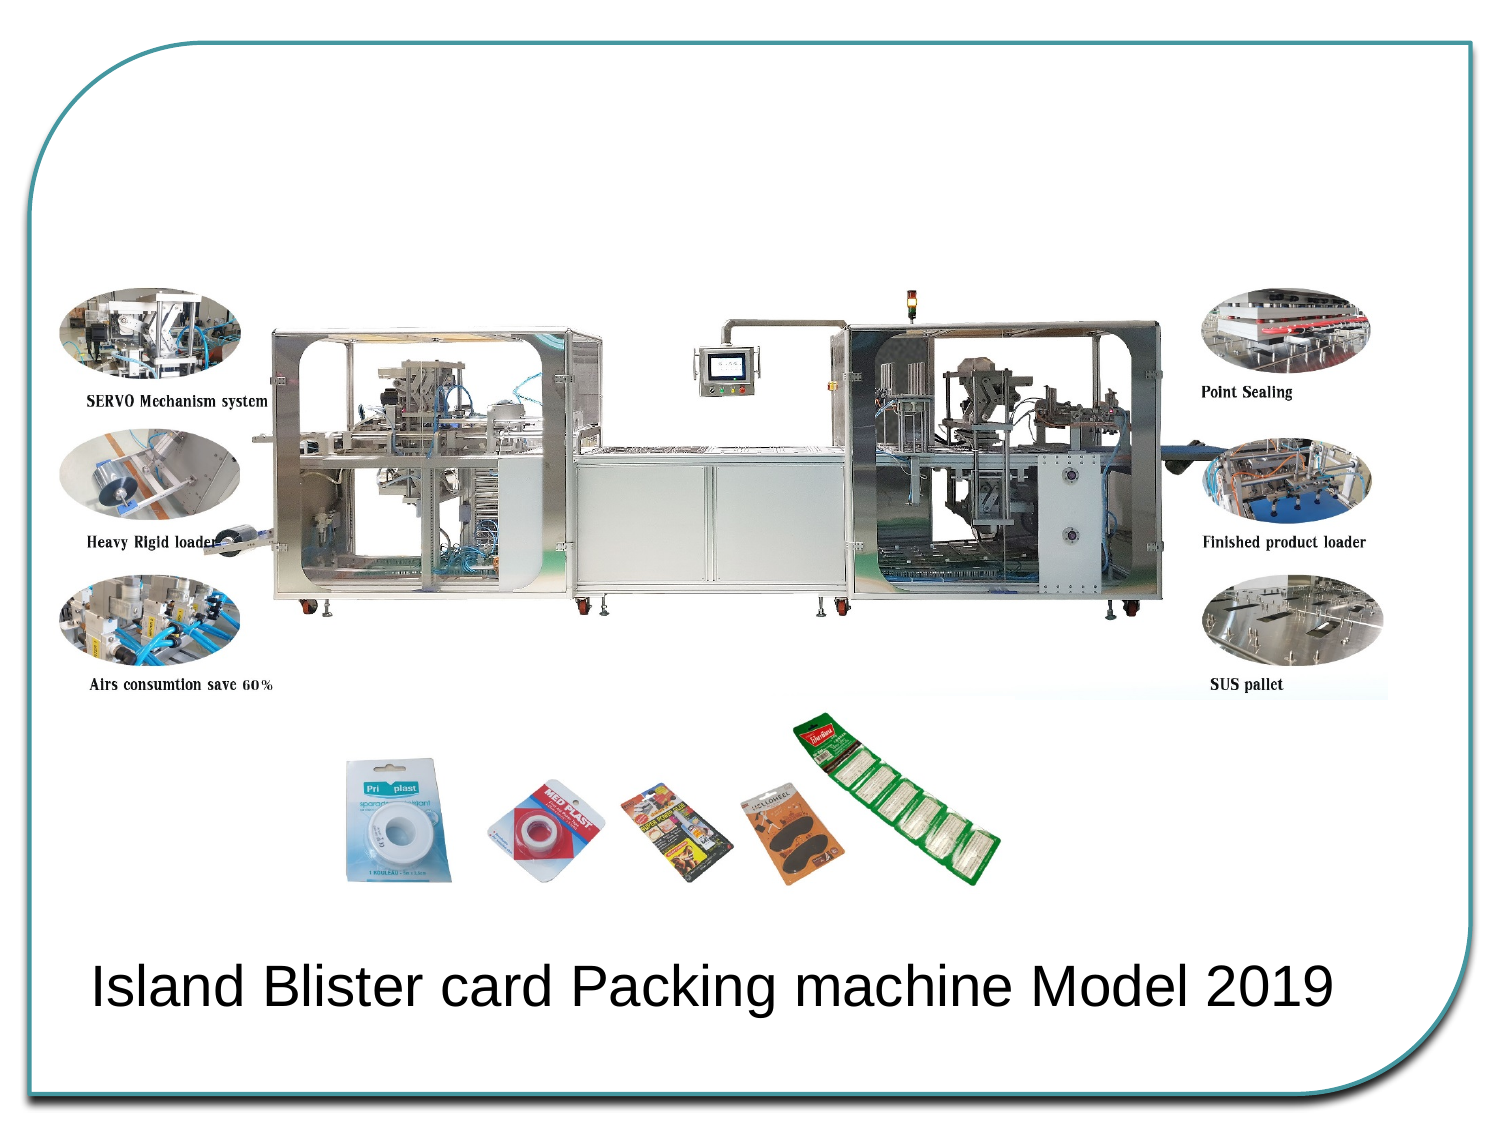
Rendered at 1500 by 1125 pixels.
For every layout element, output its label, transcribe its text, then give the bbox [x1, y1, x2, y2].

list Island Blister card Packing machine Model 2019 [75, 940, 1425, 1047]
text_box [27, 40, 1473, 1097]
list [53, 243, 1388, 701]
picture [324, 696, 1015, 894]
